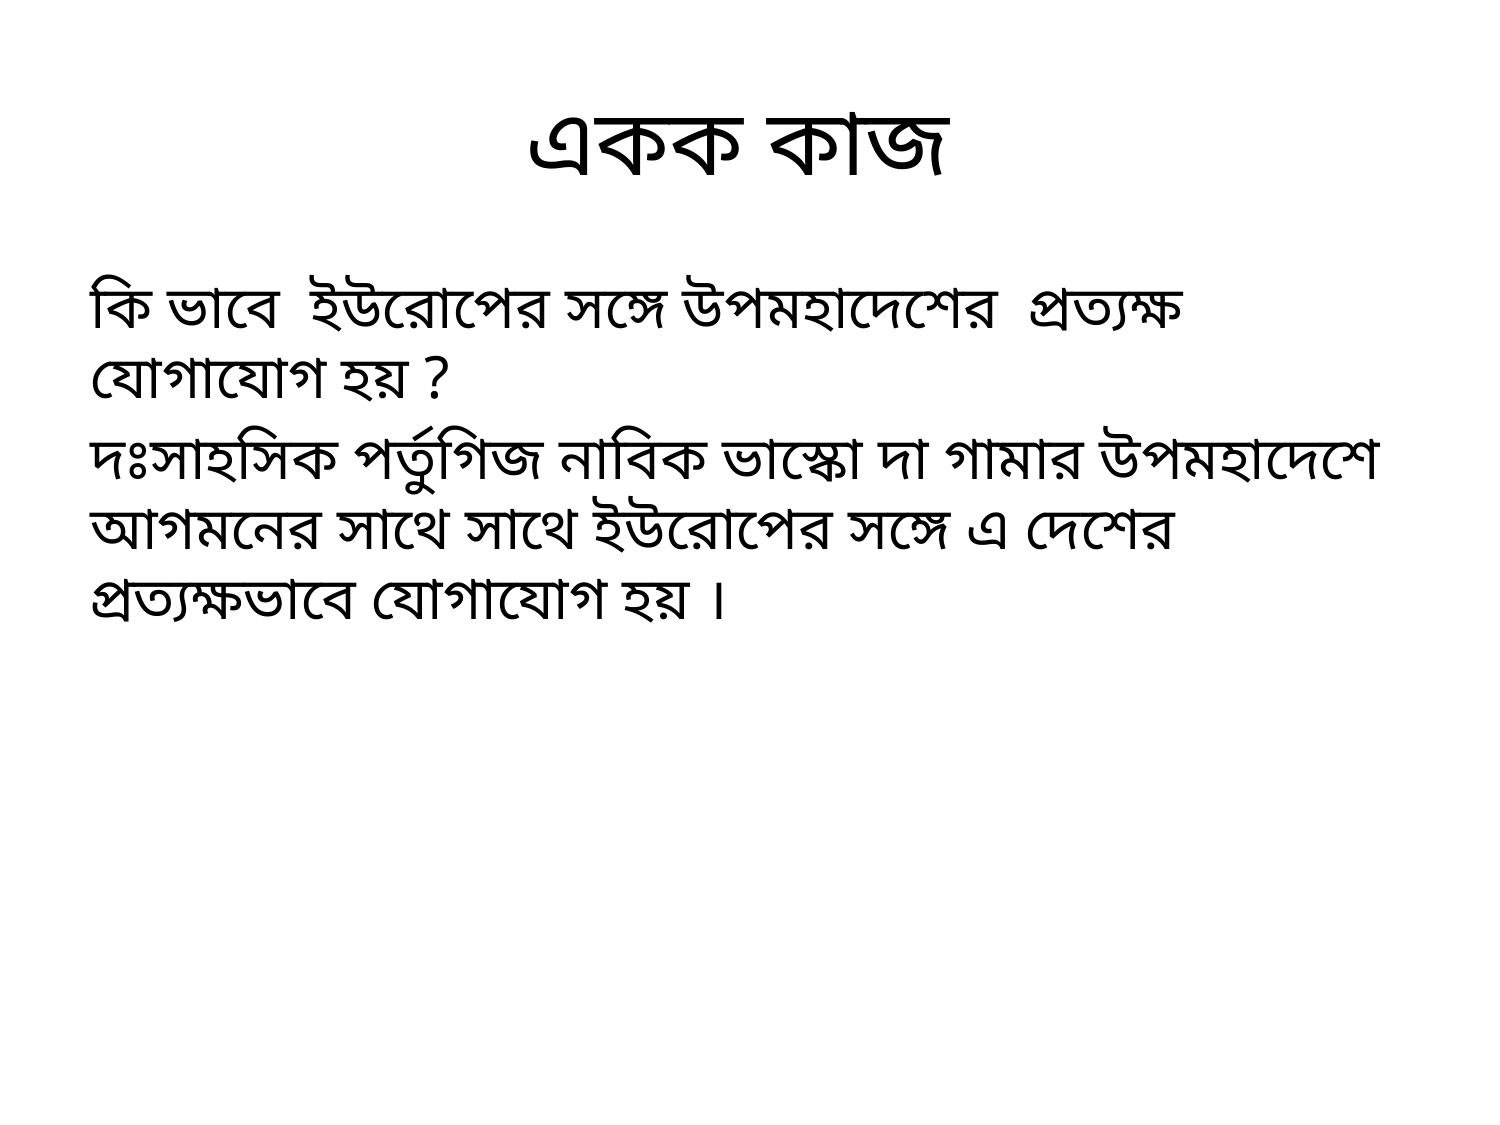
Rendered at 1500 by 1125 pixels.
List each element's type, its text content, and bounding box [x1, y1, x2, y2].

list কি ভাবে ইউরোপের সঙ্গে উপমহাদেশের প্রত্যক্ষ যোগাযোগ হয় ? দঃসাহসিক পর্তুগিজ নাবিক ভাস্কো দা গামার উপমহাদেশে আগমনের সাথে সাথে ইউরোপের সঙ্গে এ দেশের প্রত্যক্ষভাবে যোগাযোগ হয় । [75, 262, 1425, 1005]
title একক কাজ [75, 45, 1425, 233]
